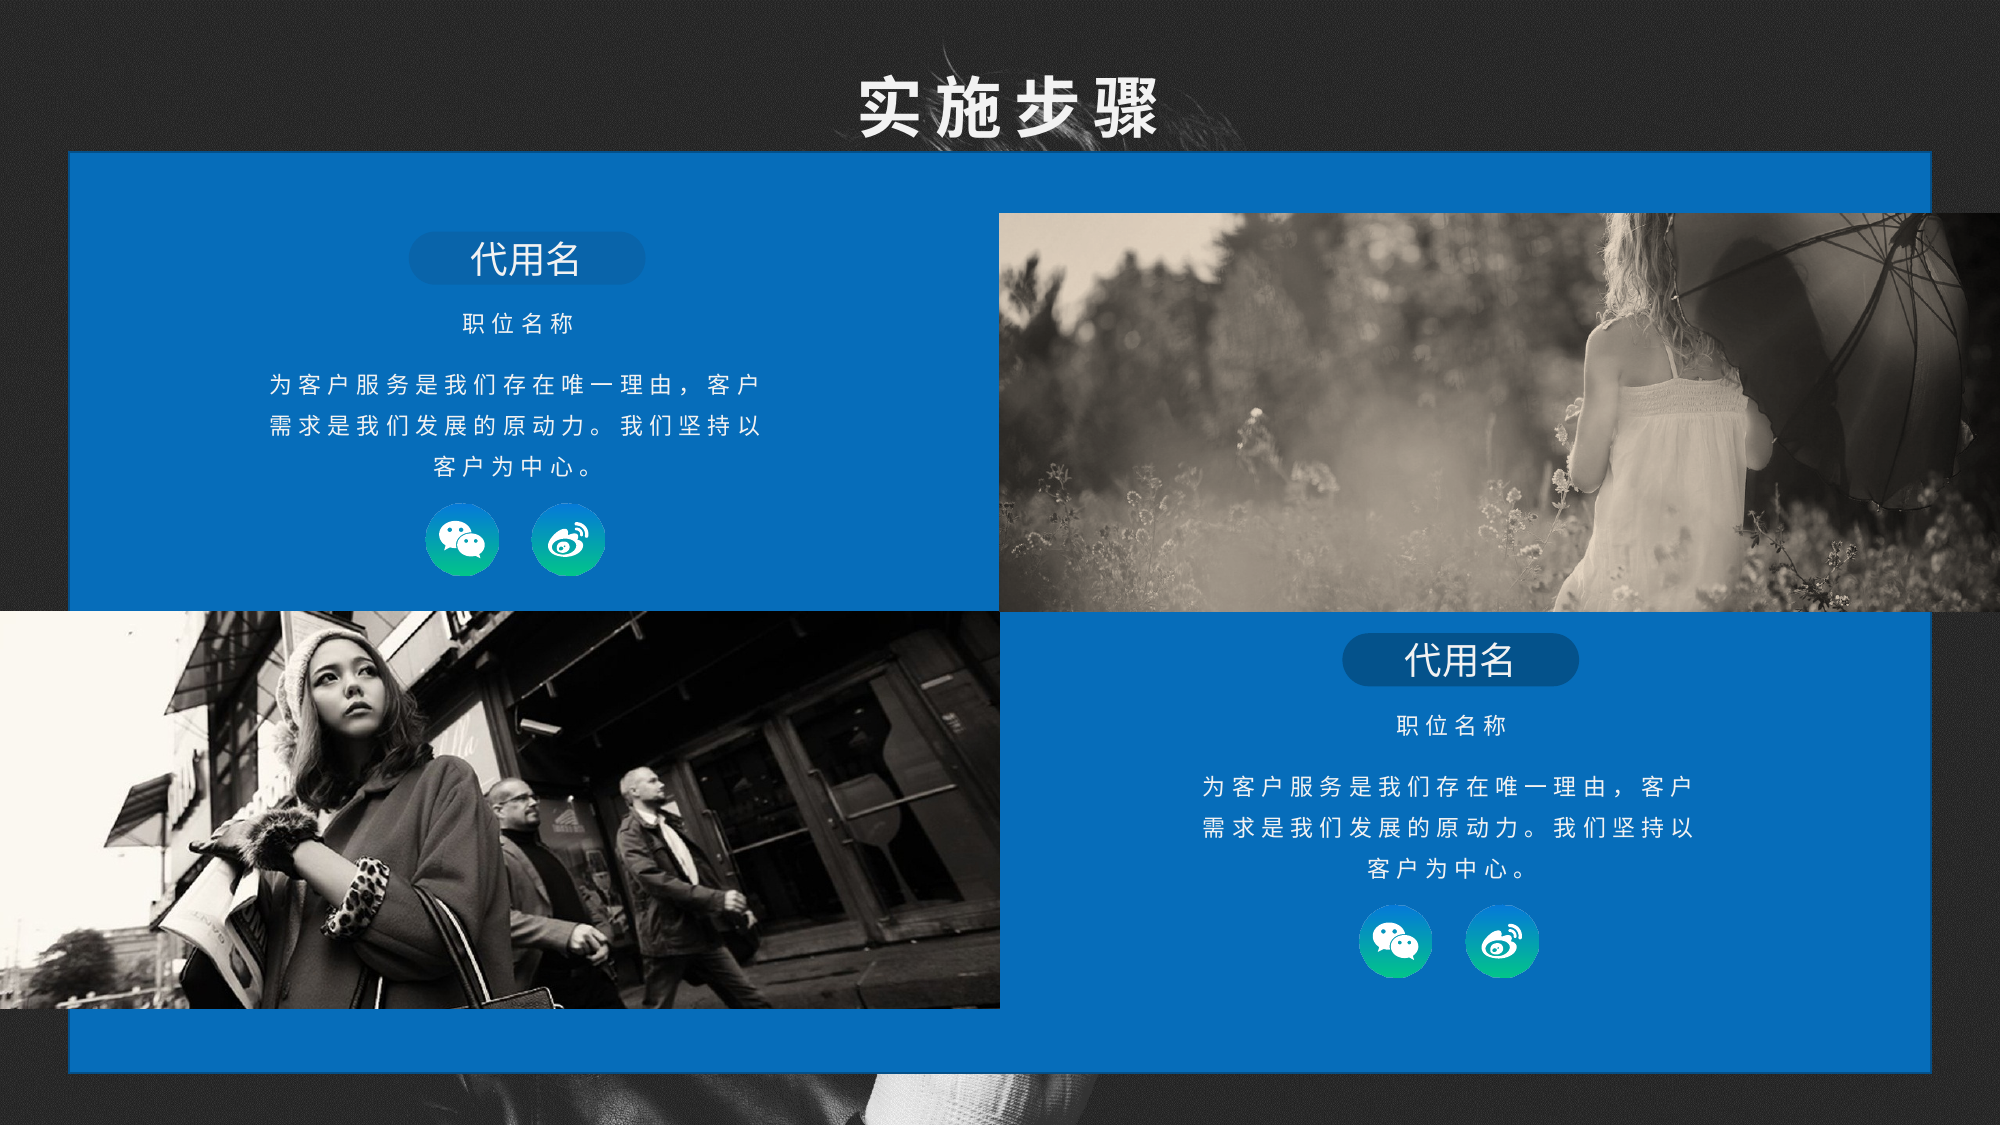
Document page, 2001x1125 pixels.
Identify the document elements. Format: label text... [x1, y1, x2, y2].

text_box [425, 503, 499, 576]
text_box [1184, 691, 1719, 887]
text_box 代用名 [1341, 632, 1581, 688]
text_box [1465, 904, 1539, 978]
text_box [1359, 904, 1432, 978]
picture [0, 0, 2000, 1125]
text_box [250, 290, 786, 485]
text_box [531, 503, 605, 576]
text_box 实施步骤 [741, 60, 1276, 152]
text_box 代用名 [407, 230, 647, 286]
